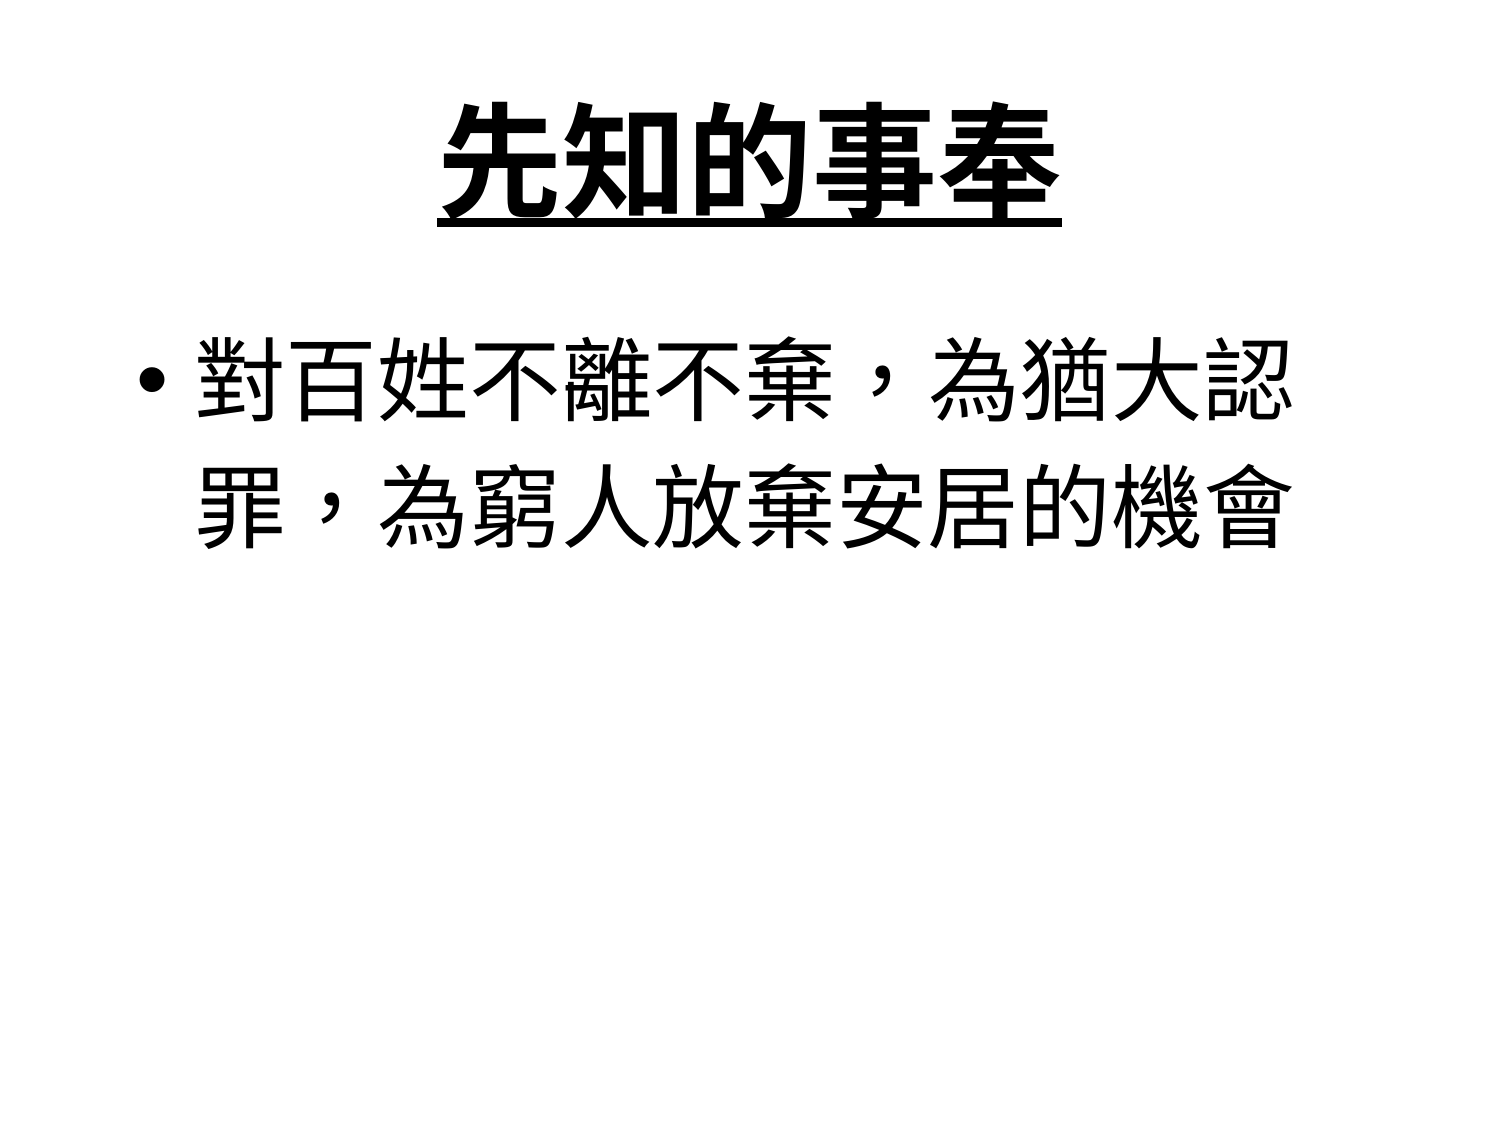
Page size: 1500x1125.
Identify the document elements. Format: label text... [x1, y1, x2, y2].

title 先知的事奉 [103, 59, 1397, 278]
list 對百姓不離不棄，為猶大認罪，為窮人放棄安居的機會 [103, 299, 1397, 1014]
